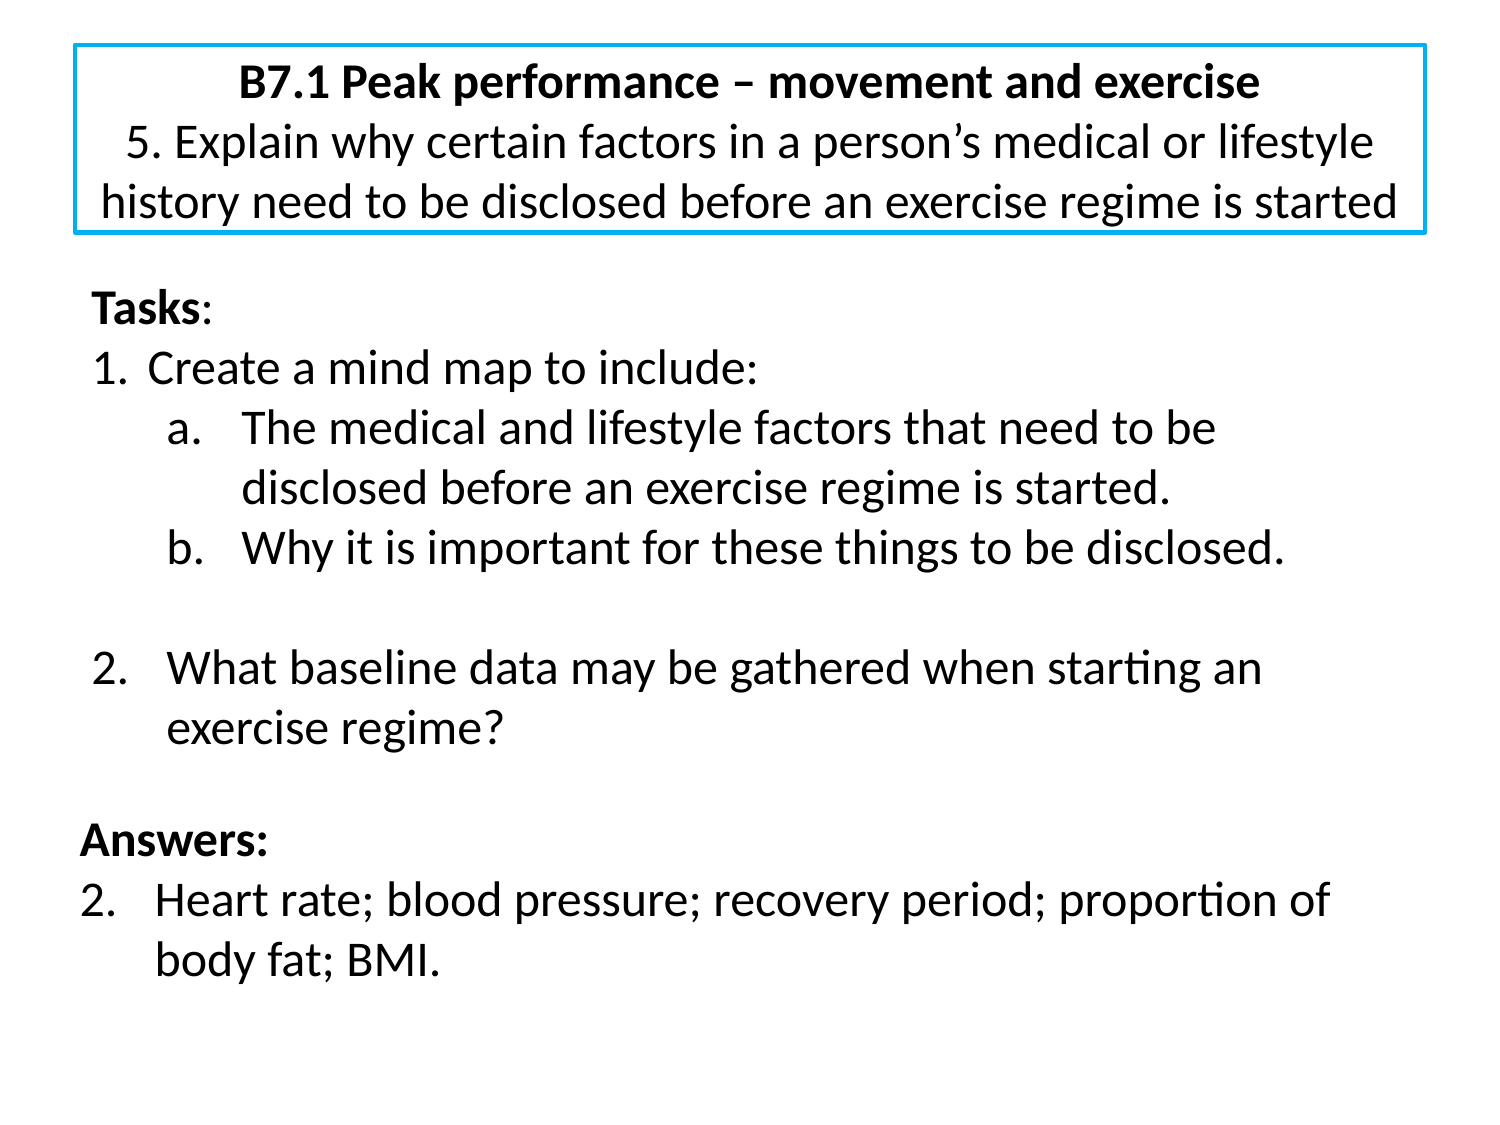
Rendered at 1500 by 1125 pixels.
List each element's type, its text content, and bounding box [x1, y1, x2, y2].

text_box Answers: Heart rate; blood pressure; recovery period; proportion of body fat; BMI. [64, 798, 1412, 994]
text_box Tasks: Create a mind map to include: The medical and lifestyle factors that need to be disclosed before an exercise regime is started. Why it is important for these things to be disclosed. What baseline data may be gathered when starting an exercise regime? [76, 267, 1424, 762]
title B7.1 Peak performance – movement and exercise 5. Explain why certain factors in a person’s medical or lifestyle history need to be disclosed before an exercise regime is started [75, 45, 1425, 233]
